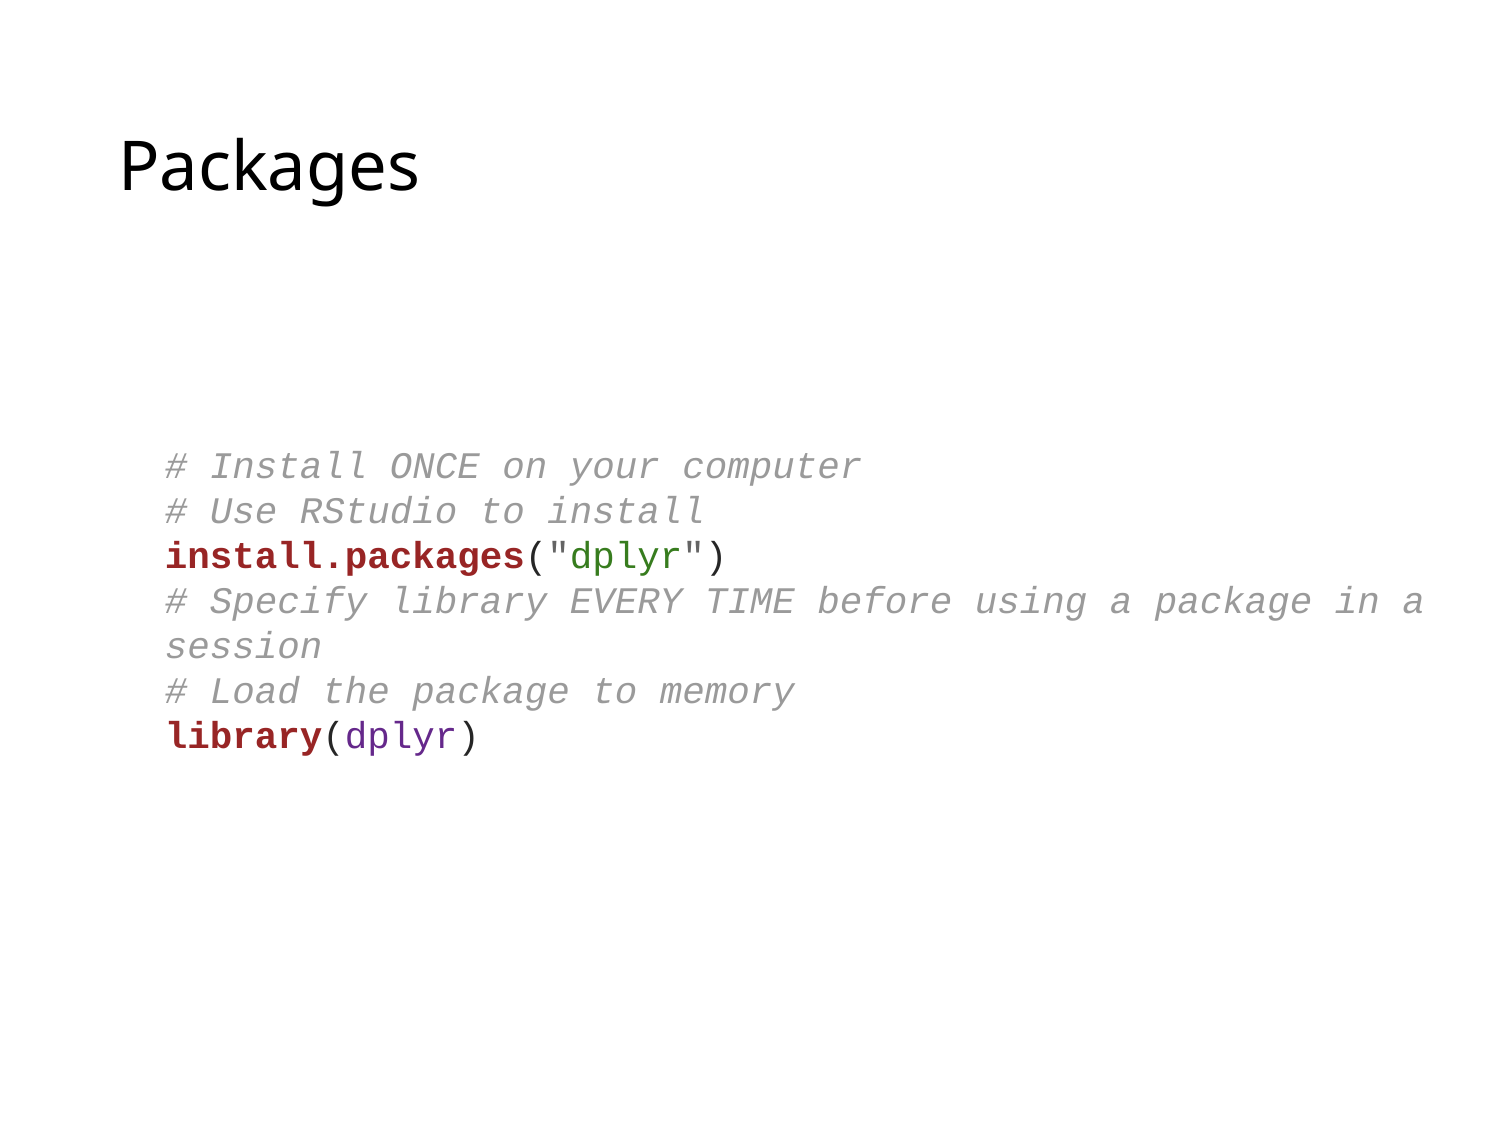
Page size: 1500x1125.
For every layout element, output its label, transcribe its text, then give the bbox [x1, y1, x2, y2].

text_box # Install ONCE on your computer # Use RStudio to install install.packages("dplyr") # Specify library EVERY TIME before using a package in a session # Load the package to memory library(dplyr) [150, 433, 1450, 764]
title Packages [103, 59, 1397, 278]
